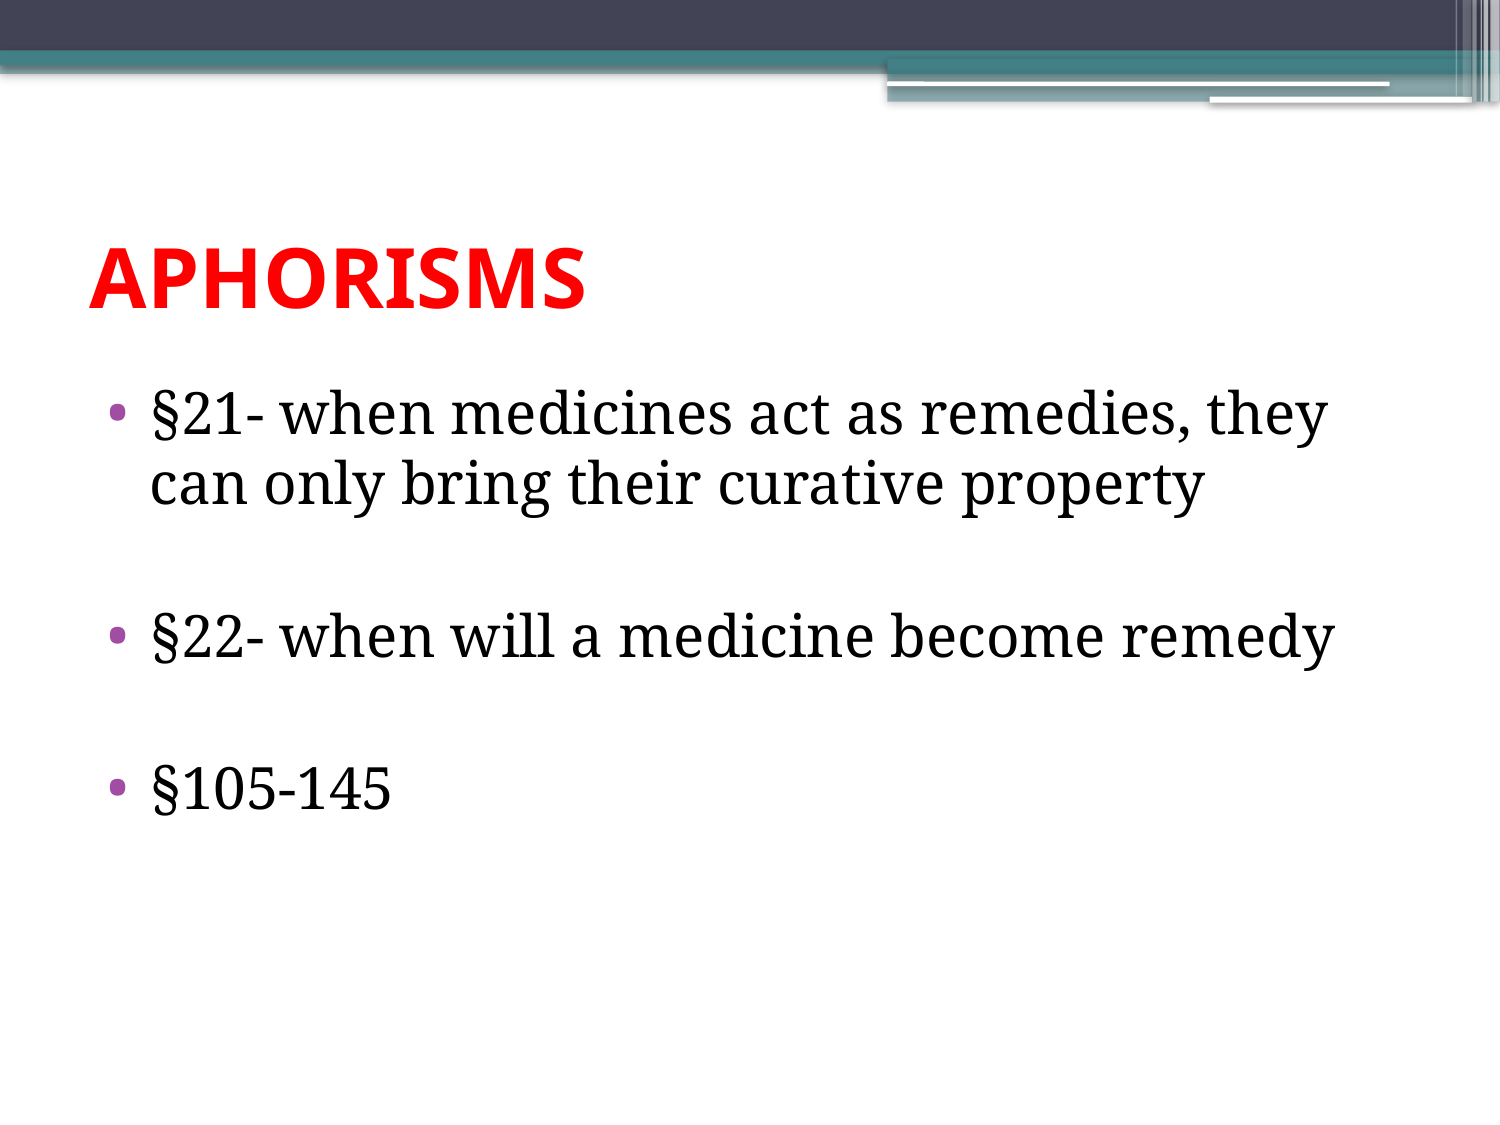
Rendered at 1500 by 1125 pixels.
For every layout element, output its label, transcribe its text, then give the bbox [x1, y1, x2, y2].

list §21- when medicines act as remedies, they can only bring their curative property §22- when will a medicine become remedy §105-145 [75, 368, 1425, 1079]
title APHORISMS [75, 187, 1425, 363]
